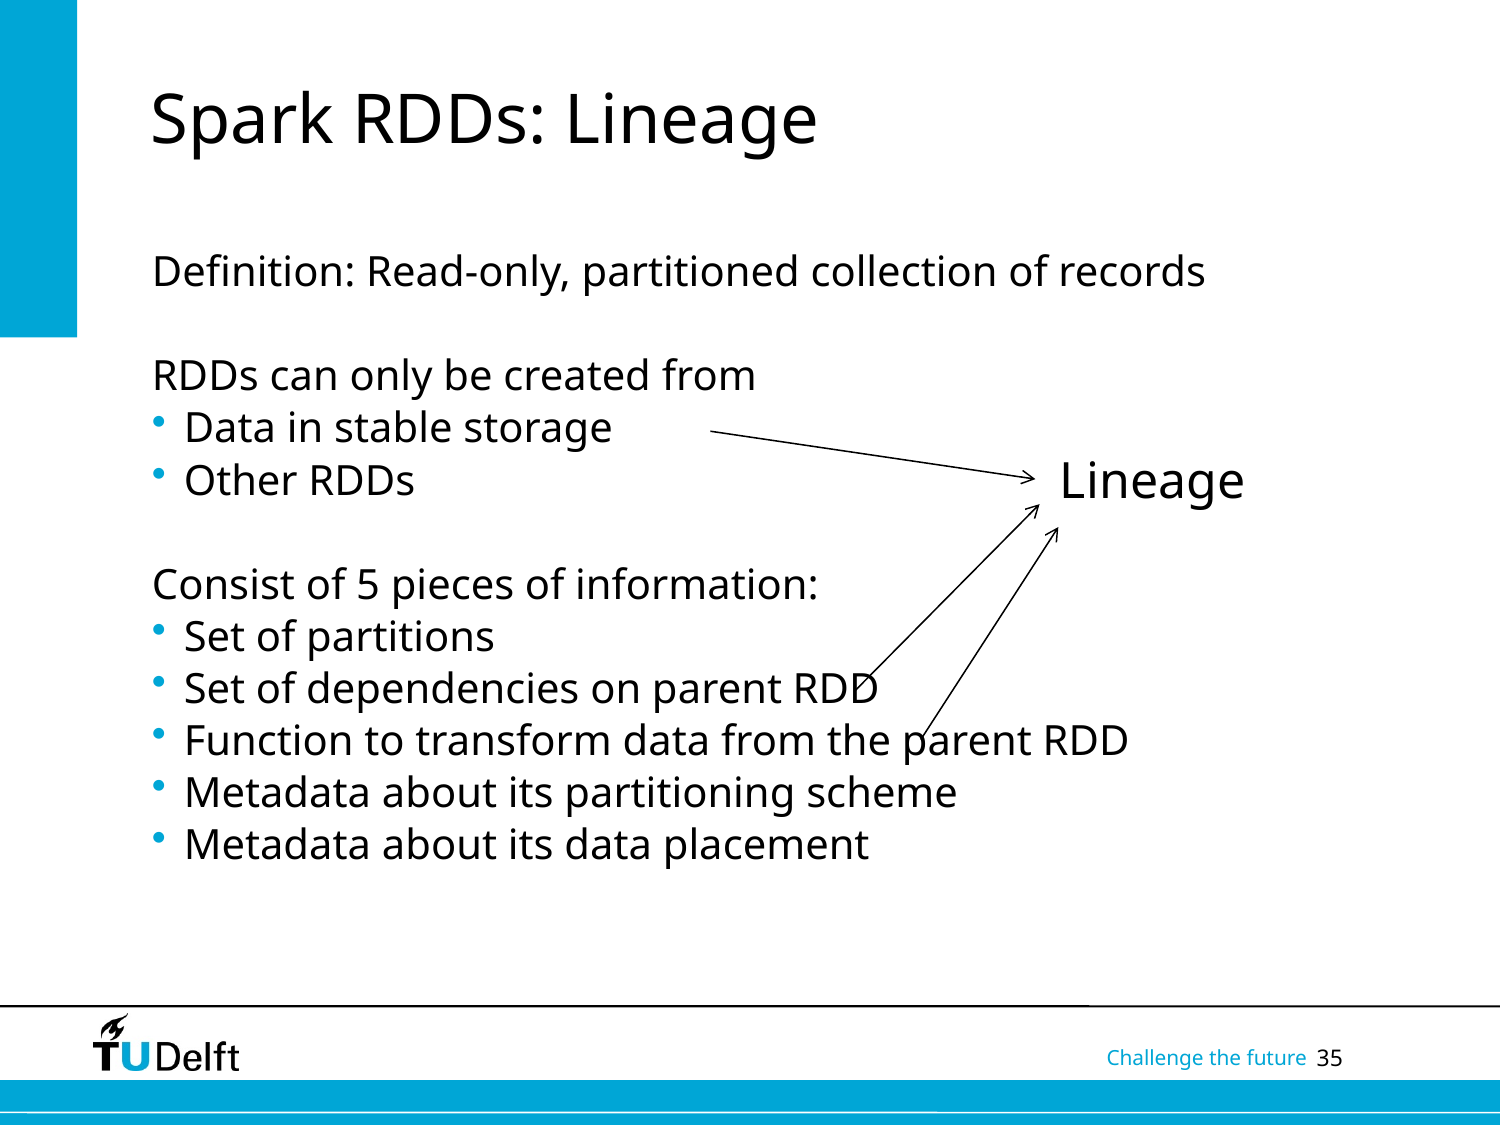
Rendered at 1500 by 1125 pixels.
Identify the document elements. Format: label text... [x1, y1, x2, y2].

text_box Lineage [1045, 441, 1261, 517]
picture [93, 1013, 239, 1071]
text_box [853, 503, 1040, 692]
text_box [920, 526, 1059, 740]
list Definition: Read-only, partitioned collection of records RDDs can only be created from Data in stable storage Other RDDs Consist of 5 pieces of information: Set of partitions Set of dependencies on parent RDD Function to transform data from the parent RDD Metadata about its partitioning scheme Metadata about its data placement [151, 242, 1323, 956]
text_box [710, 430, 1036, 480]
title Spark RDDs: Lineage [150, 75, 1325, 178]
